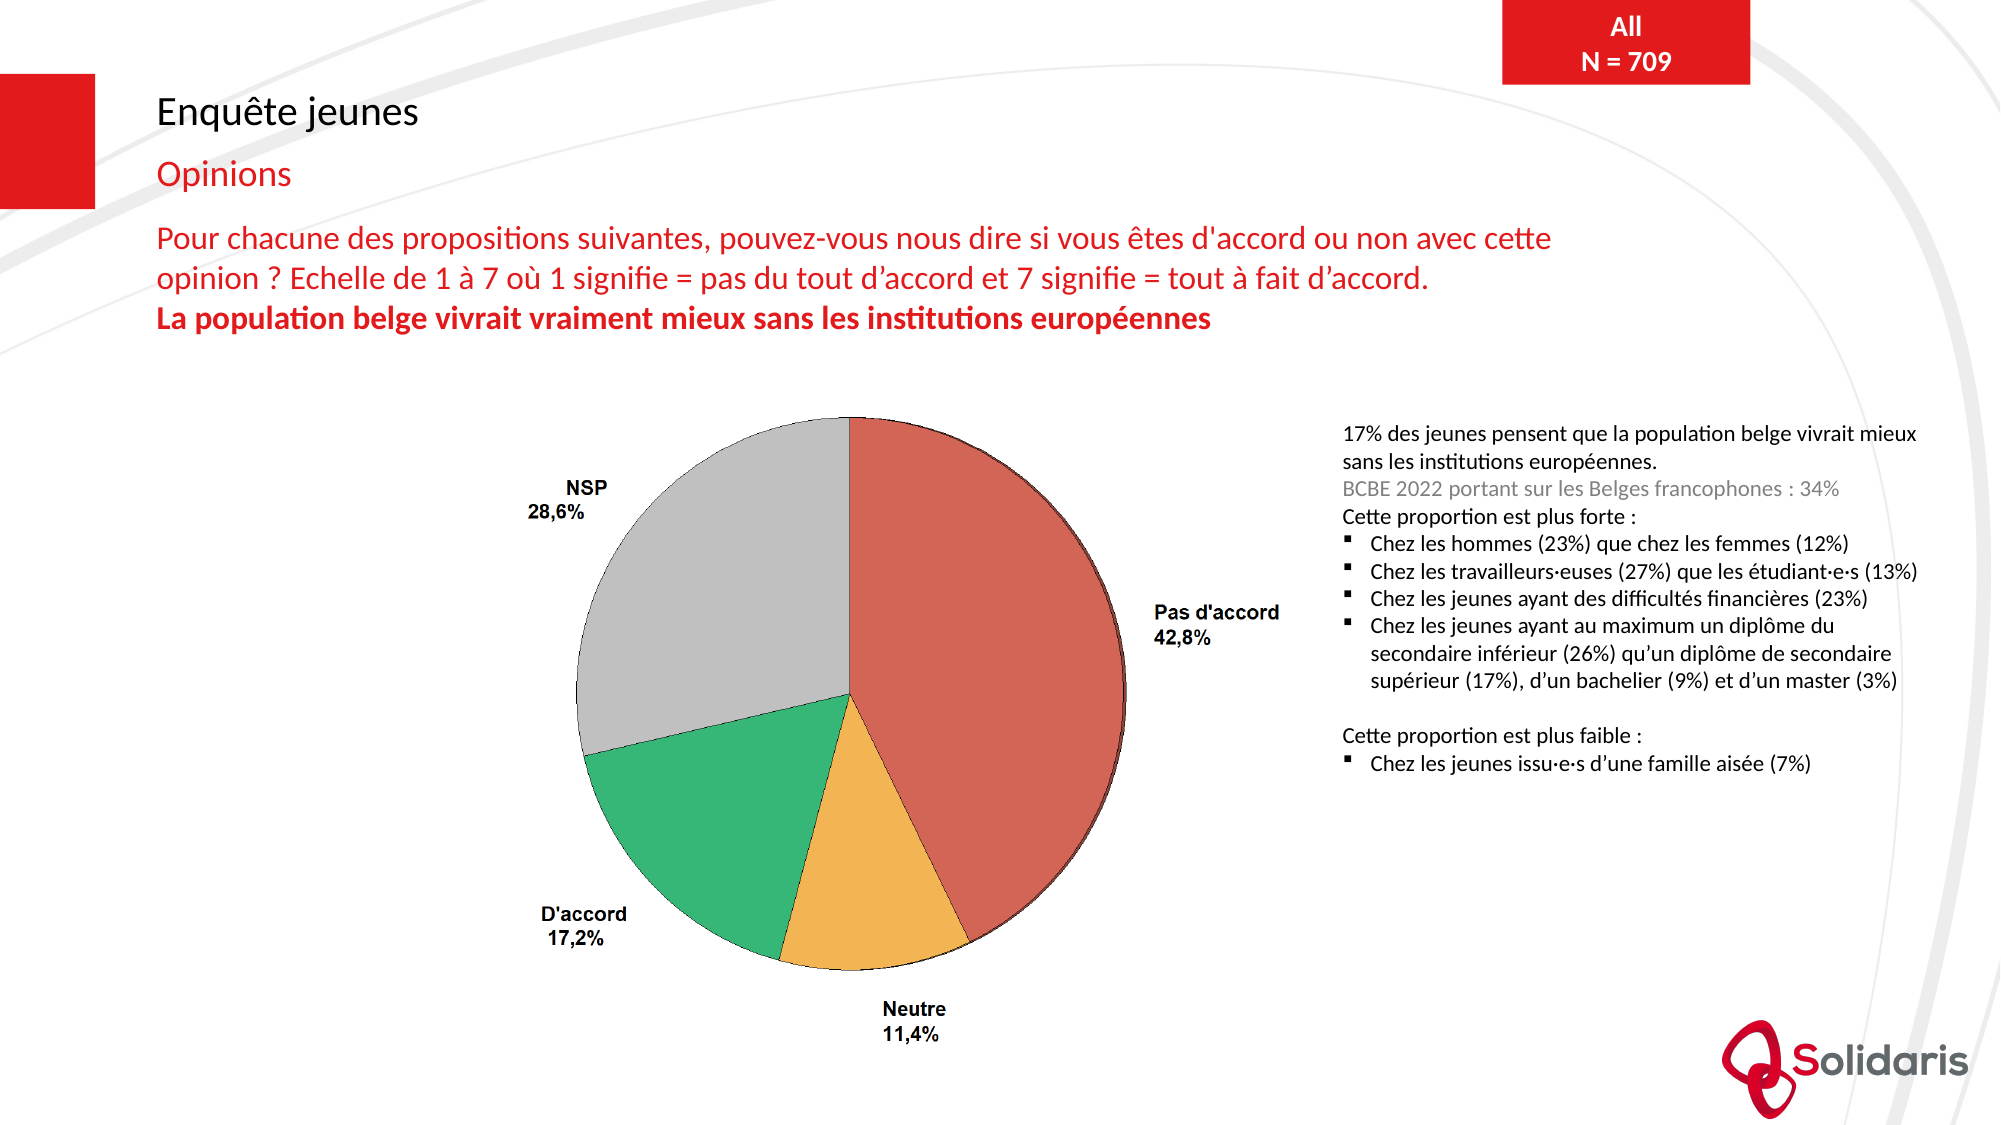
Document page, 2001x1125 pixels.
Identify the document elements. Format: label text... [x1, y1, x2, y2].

text_box All N = 709 [1502, 0, 1751, 85]
text_box Enquête jeunes [141, 75, 1422, 141]
text_box 17% des jeunes pensent que la population belge vivrait mieux sans les institutions européennes. BCBE 2022 portant sur les Belges francophones : 34% Cette proportion est plus forte : Chez les hommes (23%) que chez les femmes (12%) Chez les travailleurs·euses (27%) que les étudiant·e·s (13%) Chez les jeunes ayant des difficultés financières (23%) Chez les jeunes ayant au maximum un diplôme du secondaire inférieur (26%) qu’un diplôme de secondaire supérieur (17%), d’un bachelier (9%) et d’un master (3%) Cette proportion est plus faible : Chez les jeunes issu·e·s d’une famille aisée (7%) [1487, 411, 1955, 784]
text_box Opinions [141, 141, 1422, 202]
text_box [0, 73, 96, 210]
text_box Pour chacune des propositions suivantes, pouvez-vous nous dire si vous êtes d'accord ou non avec cette opinion ? Echelle de 1 à 7 où 1 signifie = pas du tout d’accord et 7 signifie = tout à fait d’accord. La population belge vivrait vraiment mieux sans les institutions européennes [141, 209, 1644, 344]
picture [0, 0, 2001, 1125]
